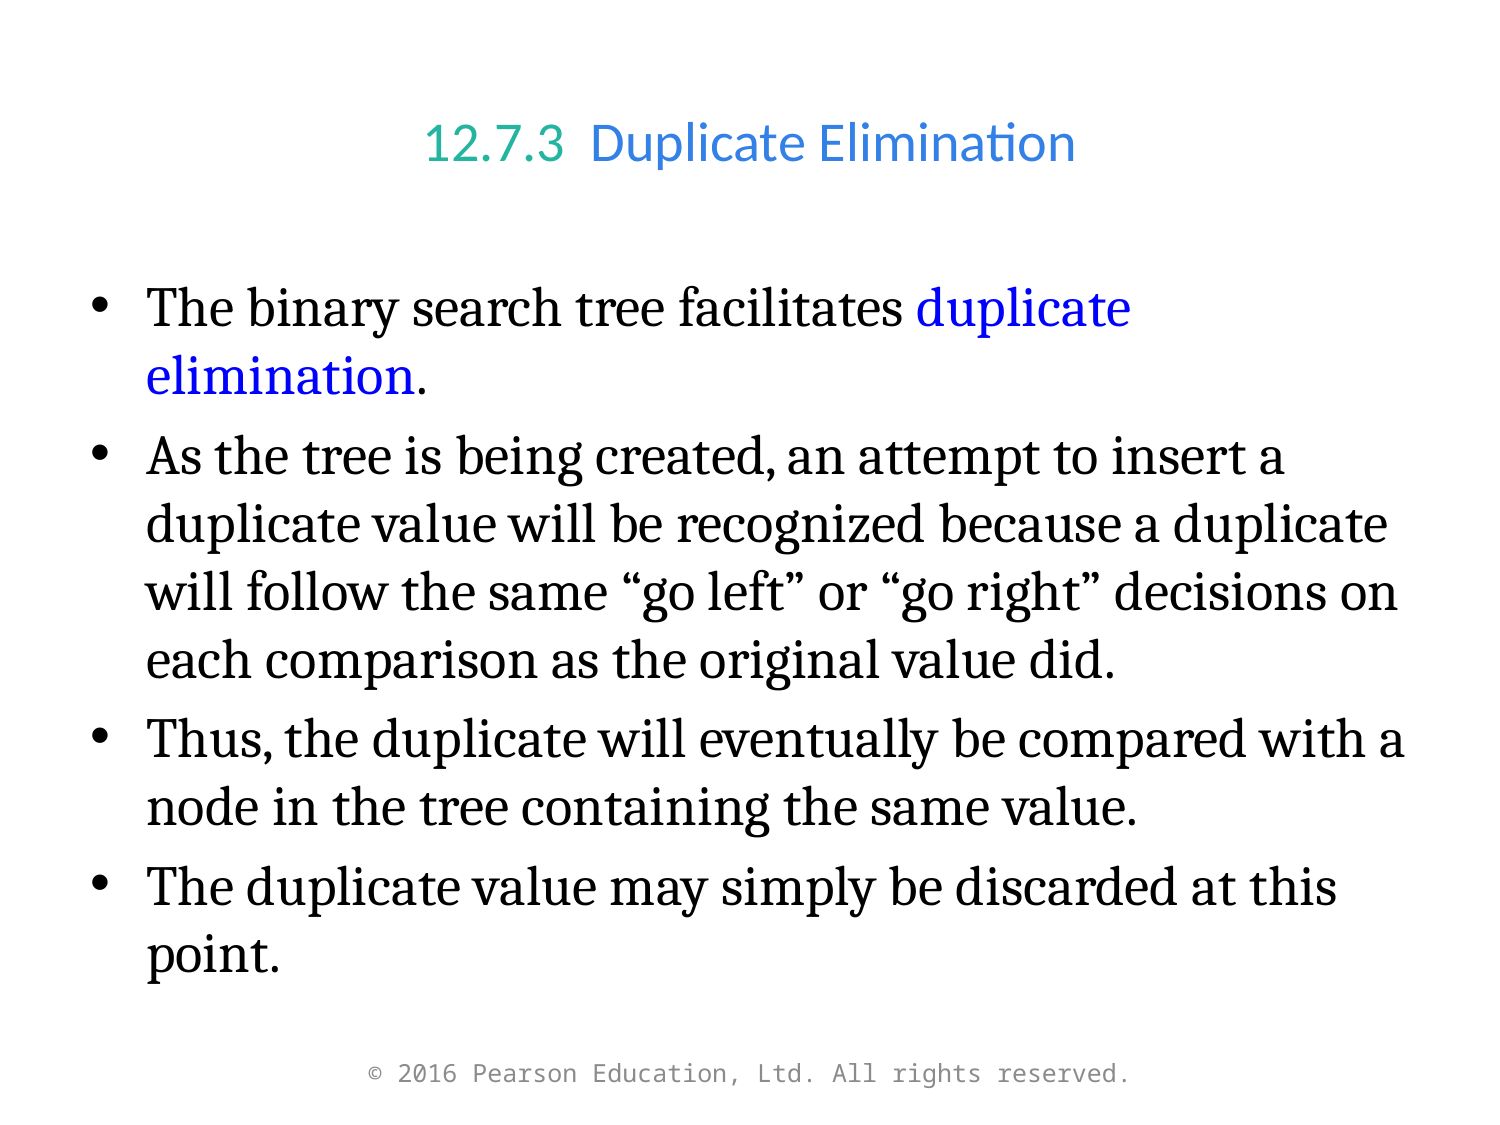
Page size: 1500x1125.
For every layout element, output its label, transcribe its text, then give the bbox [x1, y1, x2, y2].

footer © 2016 Pearson Education, Ltd. All rights reserved. [262, 1042, 1238, 1103]
list The binary search tree facilitates duplicate elimination. As the tree is being created, an attempt to insert a duplicate value will be recognized because a duplicate will follow the same “go left” or “go right” decisions on each comparison as the original value did. Thus, the duplicate will eventually be compared with a node in the tree containing the same value. The duplicate value may simply be discarded at this point. [75, 262, 1425, 1005]
title 12.7.3 Duplicate Elimination [75, 45, 1425, 233]
